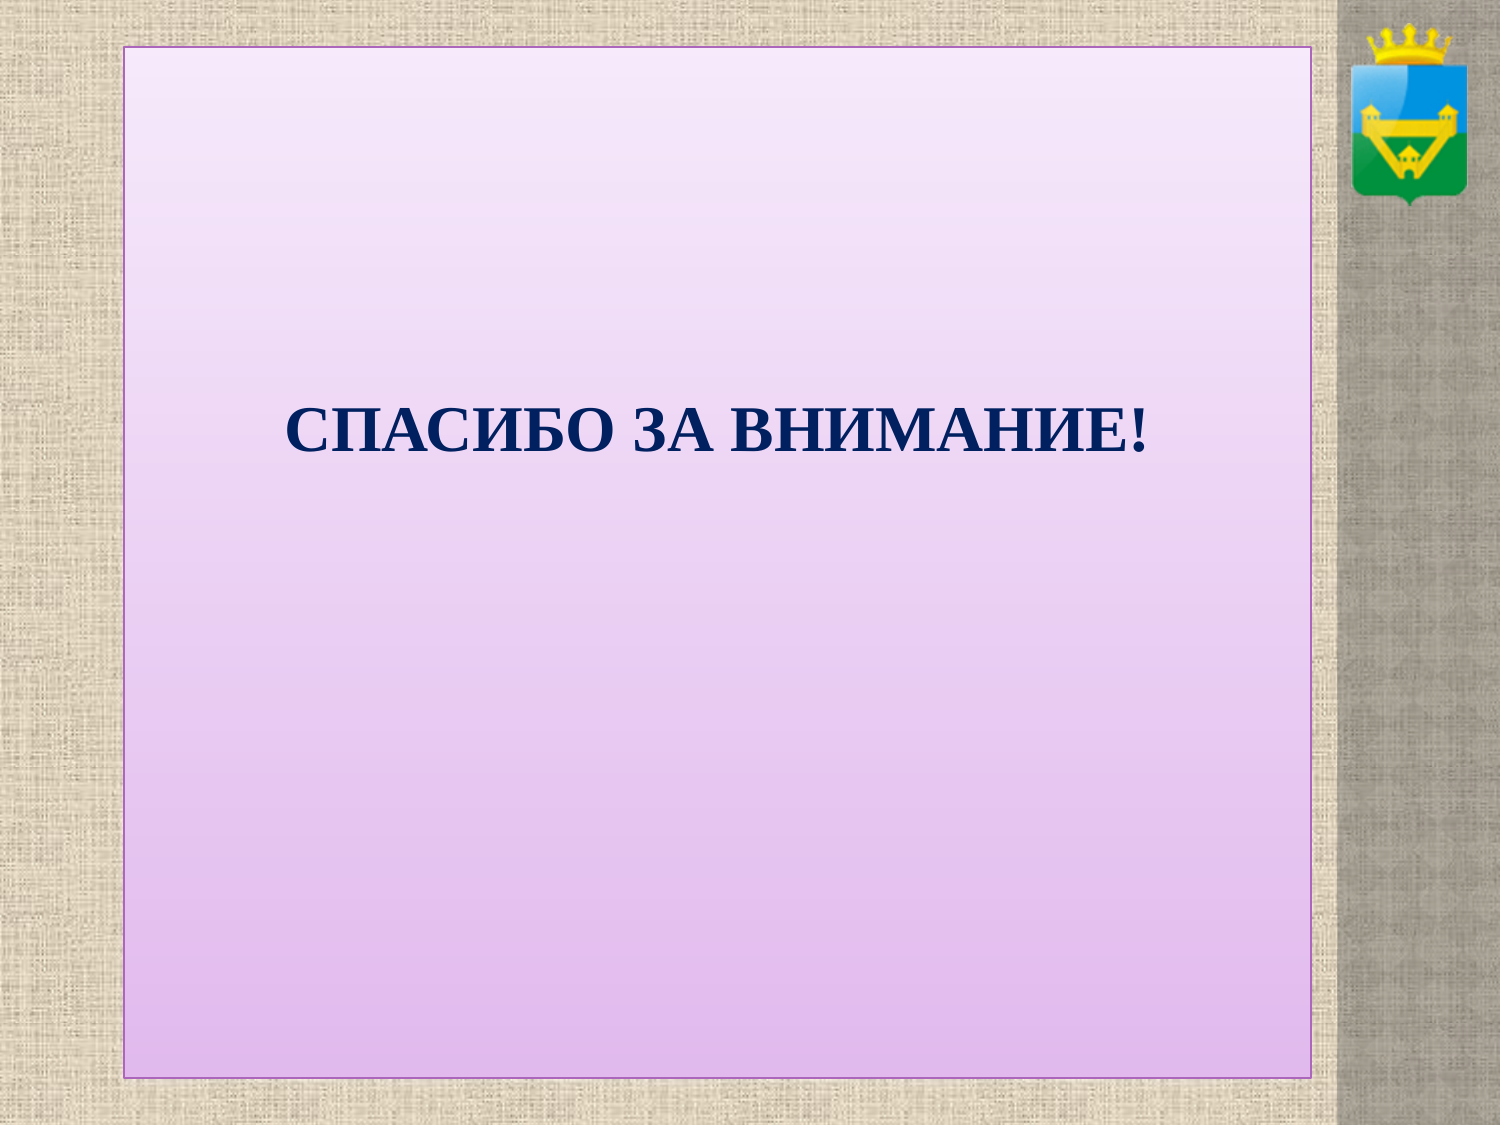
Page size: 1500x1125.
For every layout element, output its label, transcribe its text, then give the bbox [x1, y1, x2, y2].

picture [0, 0, 1500, 1125]
title Спасибо за внимание! [123, 46, 1312, 1079]
